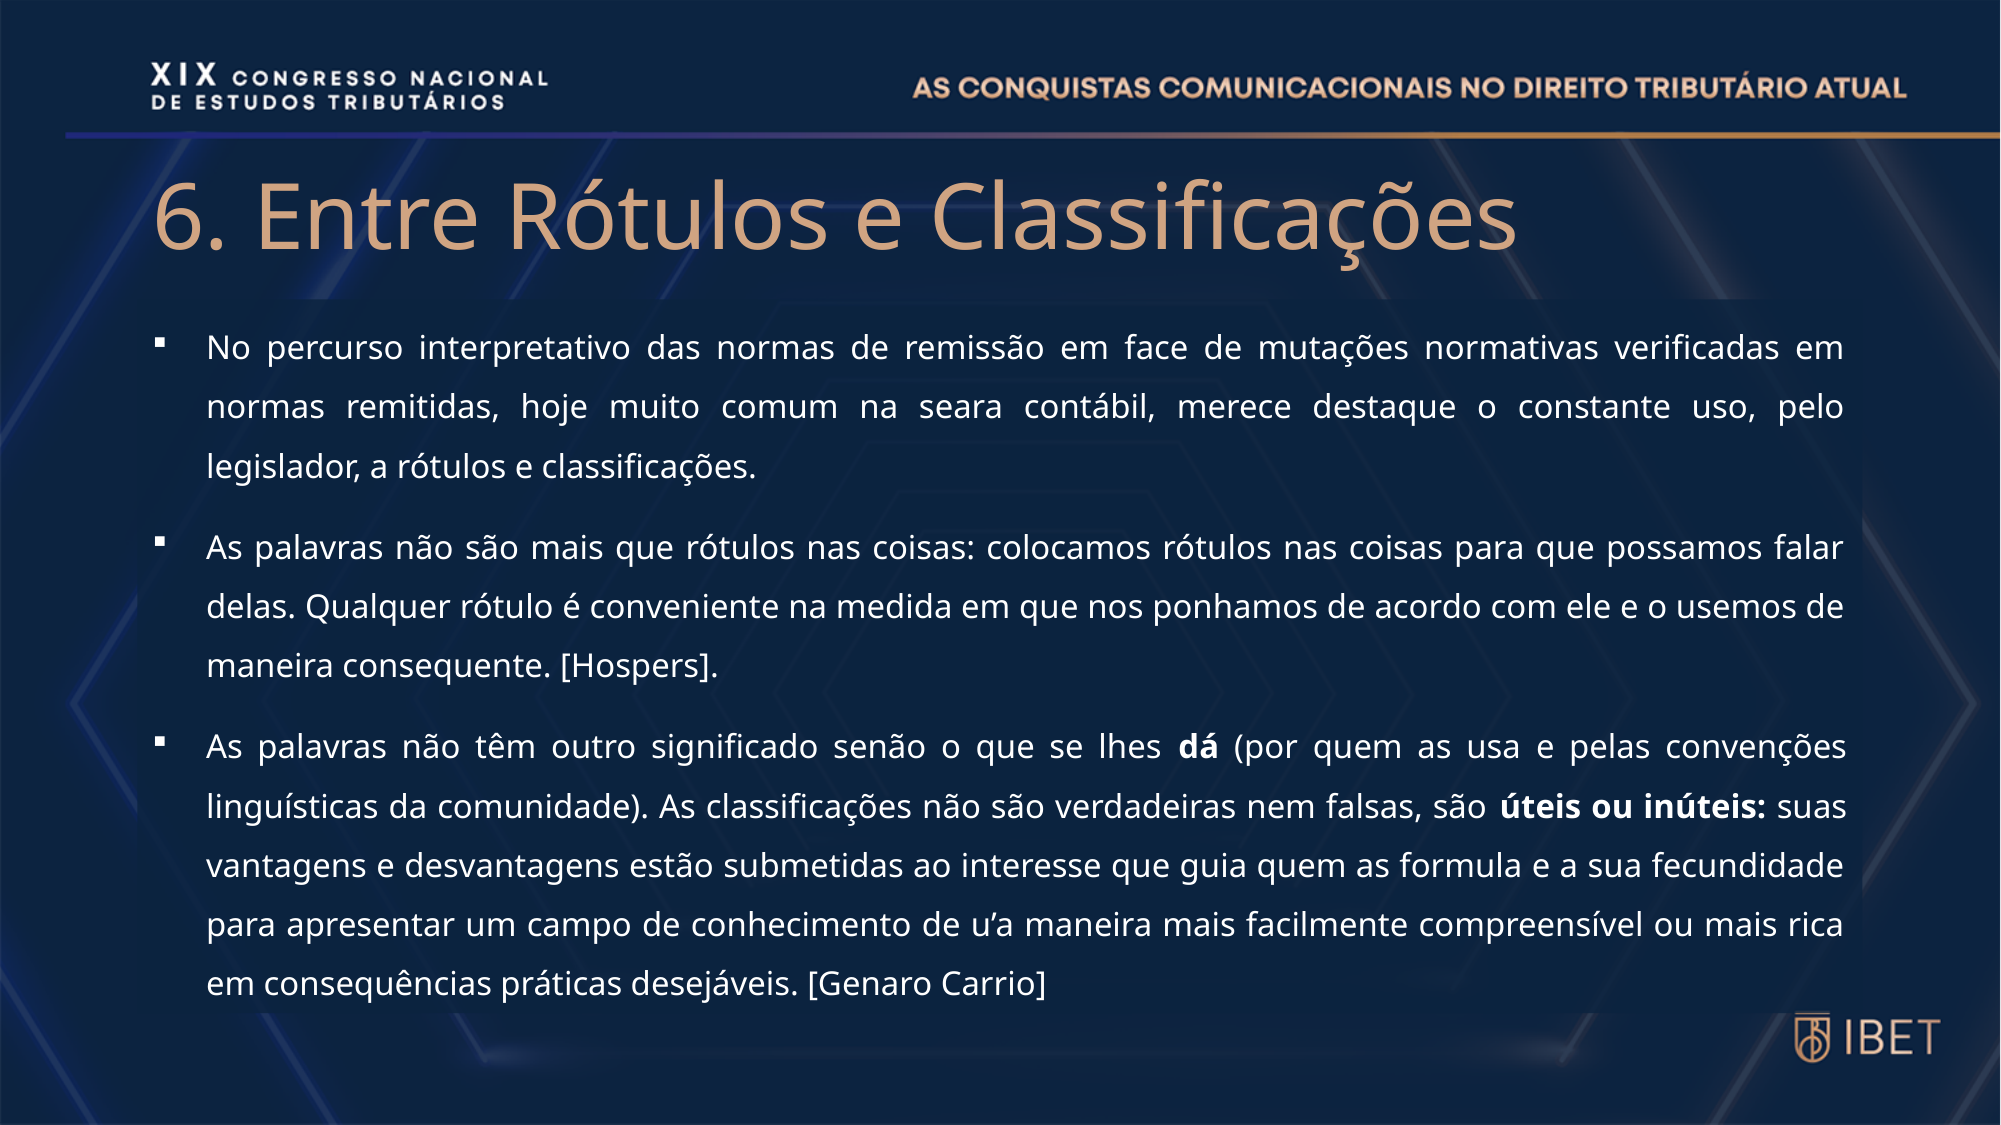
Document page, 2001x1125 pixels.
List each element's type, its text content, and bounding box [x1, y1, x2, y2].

picture [0, 0, 2001, 1125]
list No percurso interpretativo das normas de remissão em face de mutações normativas verificadas em normas remitidas, hoje muito comum na seara contábil, merece destaque o constante uso, pelo legislador, a rótulos e classificações. As palavras não são mais que rótulos nas coisas: colocamos rótulos nas coisas para que possamos falar delas. Qualquer rótulo é conveniente na medida em que nos ponhamos de acordo com ele e o usemos de maneira consequente. [Hospers]. As palavras não têm outro significado senão o que se lhes dá (por quem as usa e pelas convenções linguísticas da comunidade). As classificações não são verdadeiras nem falsas, são úteis ou inúteis: suas vantagens e desvantagens estão submetidas ao interesse que guia quem as formula e a sua fecundidade para apresentar um campo de conhecimento de u’a maneira mais facilmente compreensível ou mais rica em consequências práticas desejáveis. [Genaro Carrio] [137, 299, 1863, 1014]
title 6. Entre Rótulos e Classificações [137, 111, 1863, 299]
